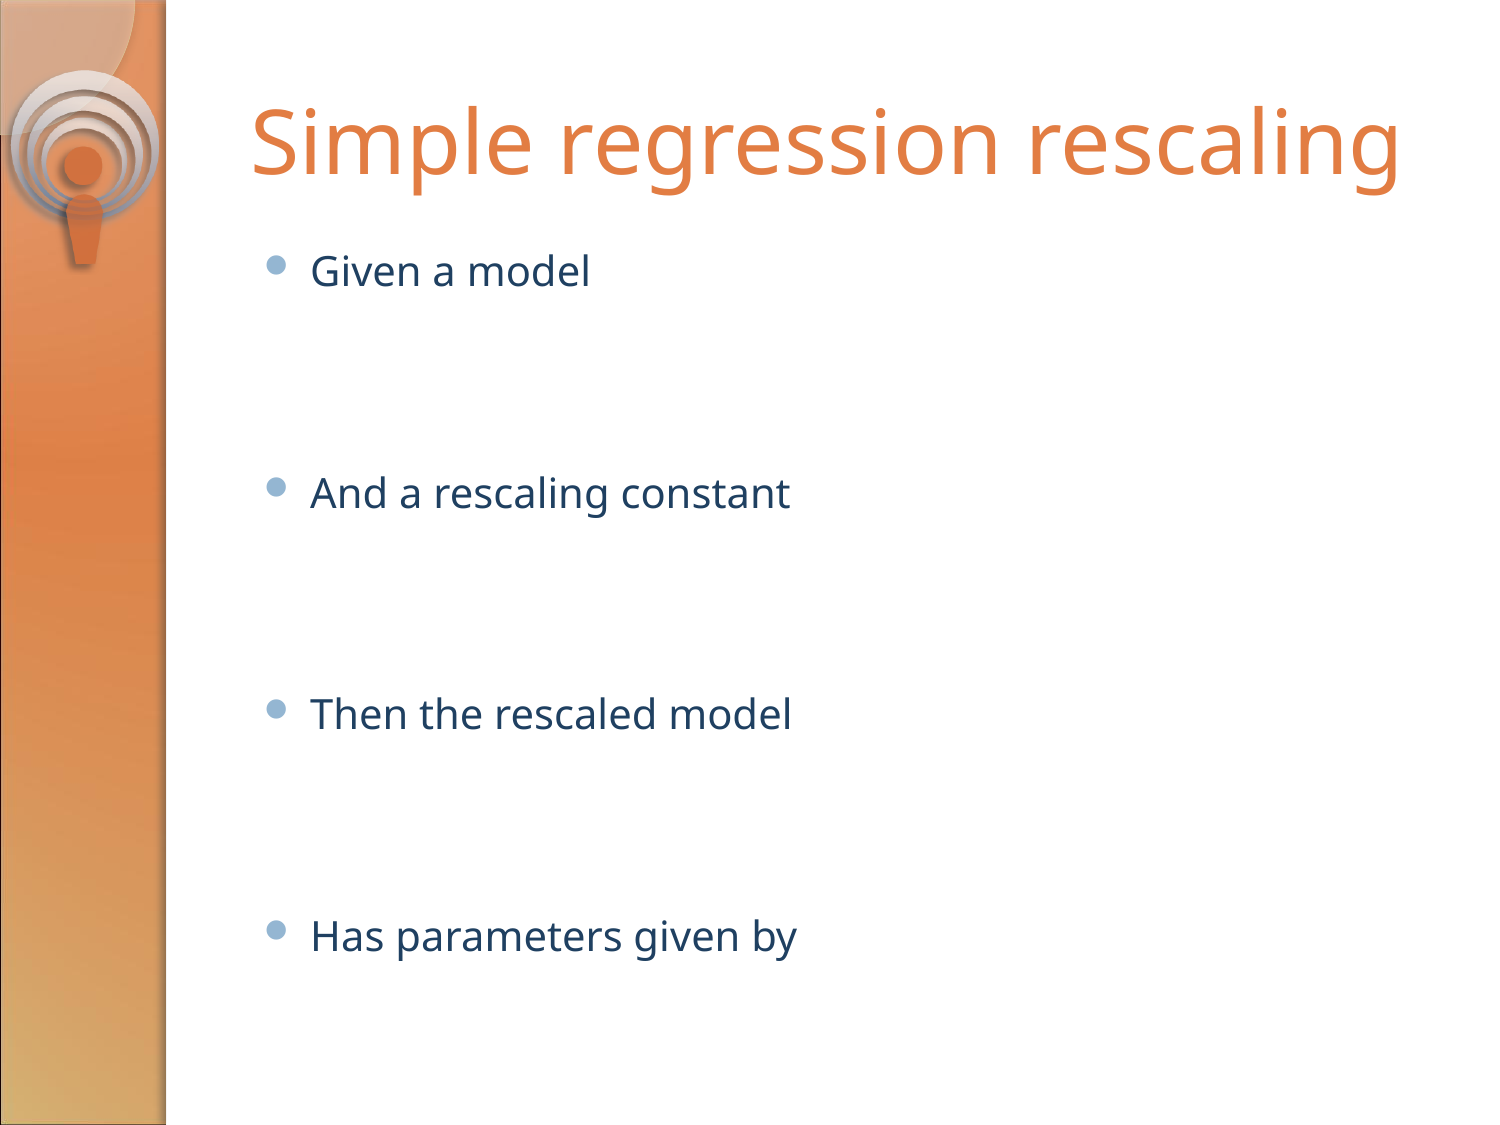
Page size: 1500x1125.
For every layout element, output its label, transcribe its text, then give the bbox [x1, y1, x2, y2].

picture [0, 0, 166, 1125]
title Simple regression rescaling [235, 45, 1466, 233]
